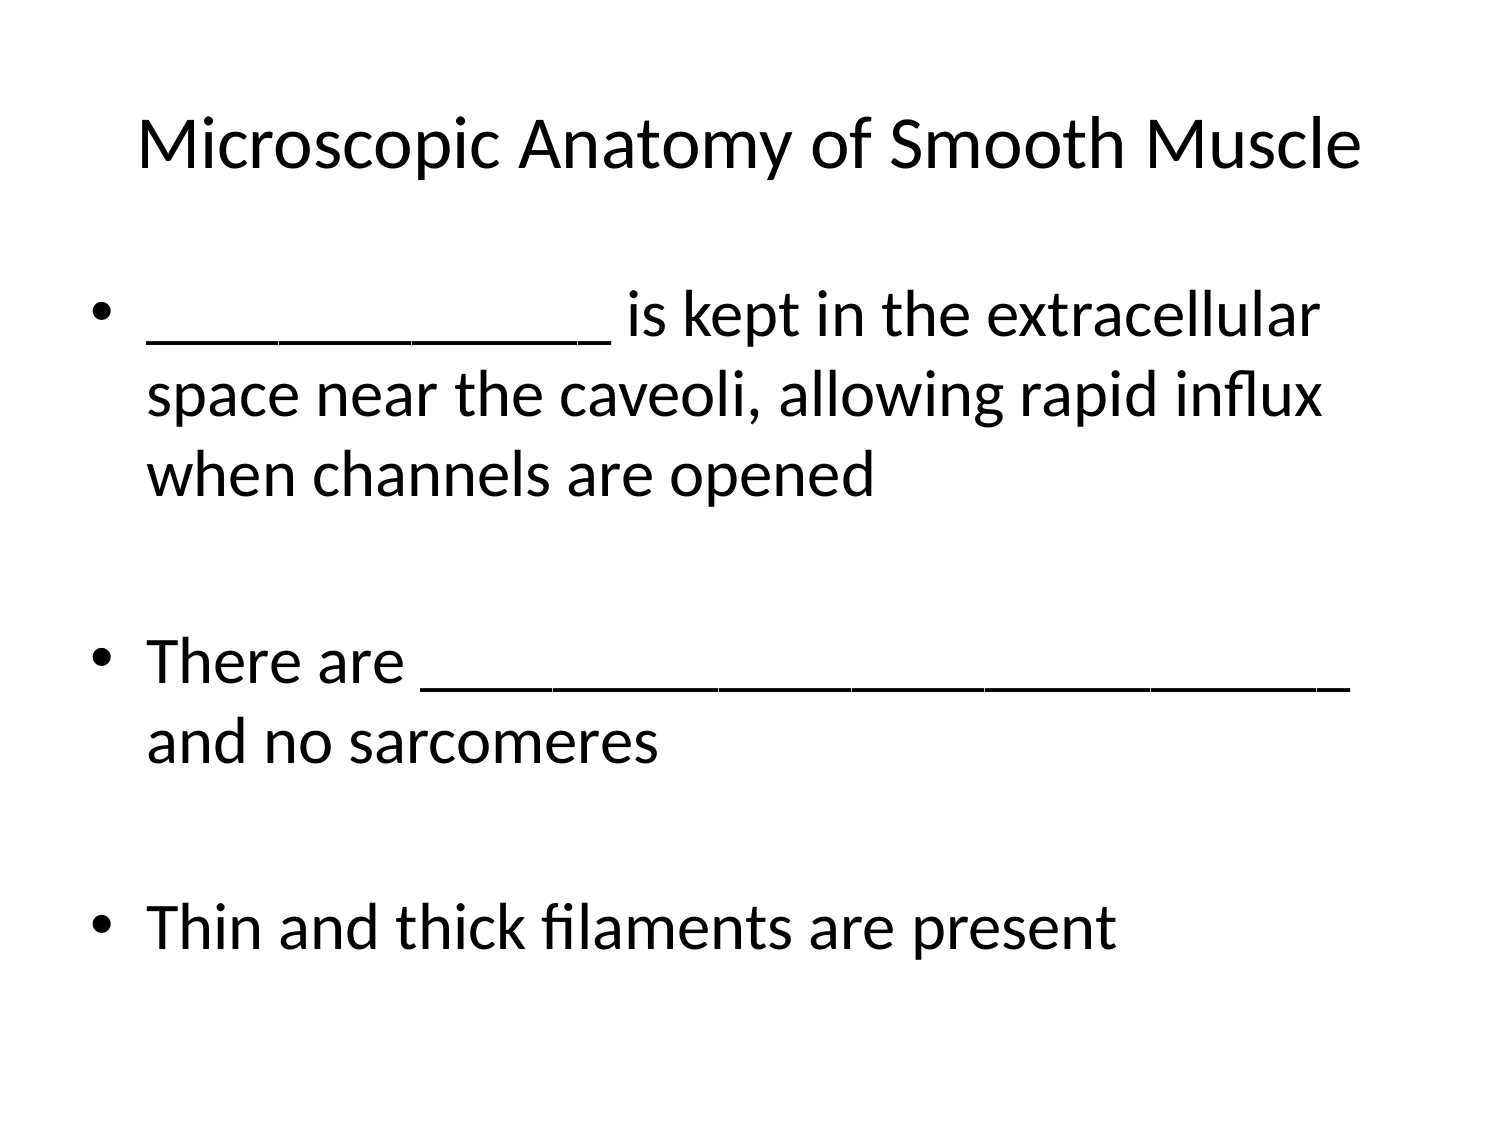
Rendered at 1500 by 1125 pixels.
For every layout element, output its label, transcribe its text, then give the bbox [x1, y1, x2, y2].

title Microscopic Anatomy of Smooth Muscle [75, 45, 1425, 233]
list ______________ is kept in the extracellular space near the caveoli, allowing rapid influx when channels are opened There are ____________________________ and no sarcomeres Thin and thick filaments are present [75, 262, 1425, 1005]
